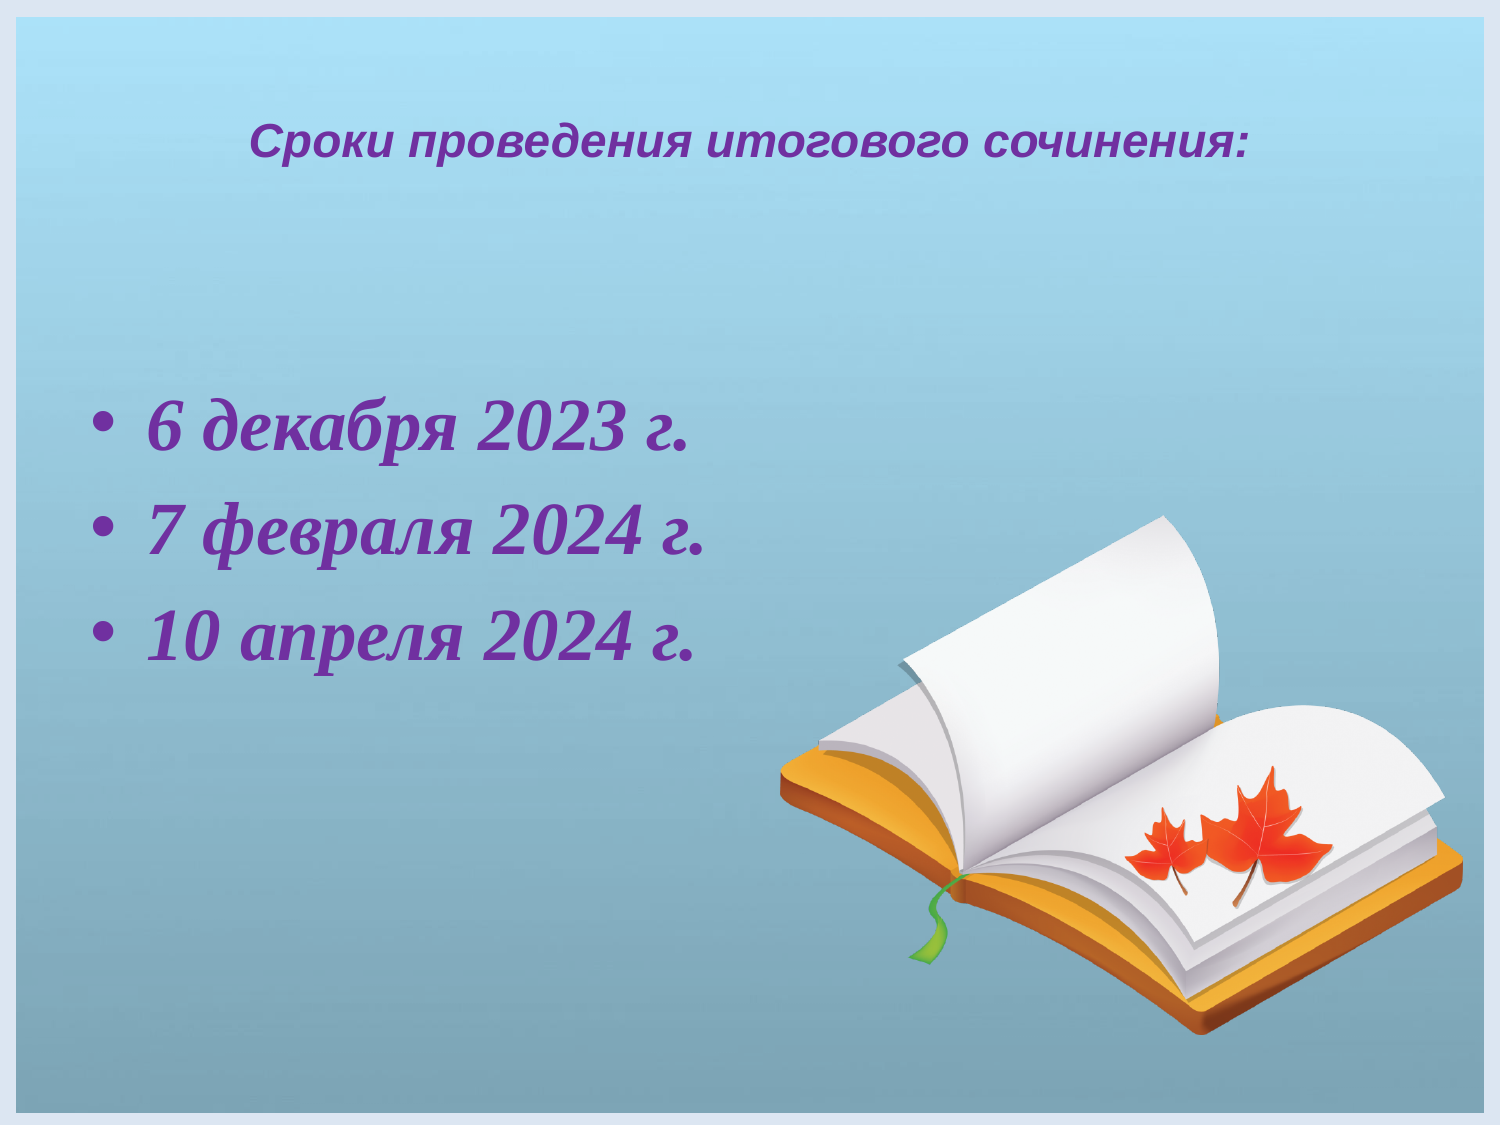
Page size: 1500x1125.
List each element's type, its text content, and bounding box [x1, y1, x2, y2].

title Сроки проведения итогового сочинения: [75, 45, 1425, 233]
list 6 декабря 2023 г. 7 февраля 2024 г. 10 апреля 2024 г. [75, 262, 1425, 1005]
picture [779, 514, 1463, 1036]
